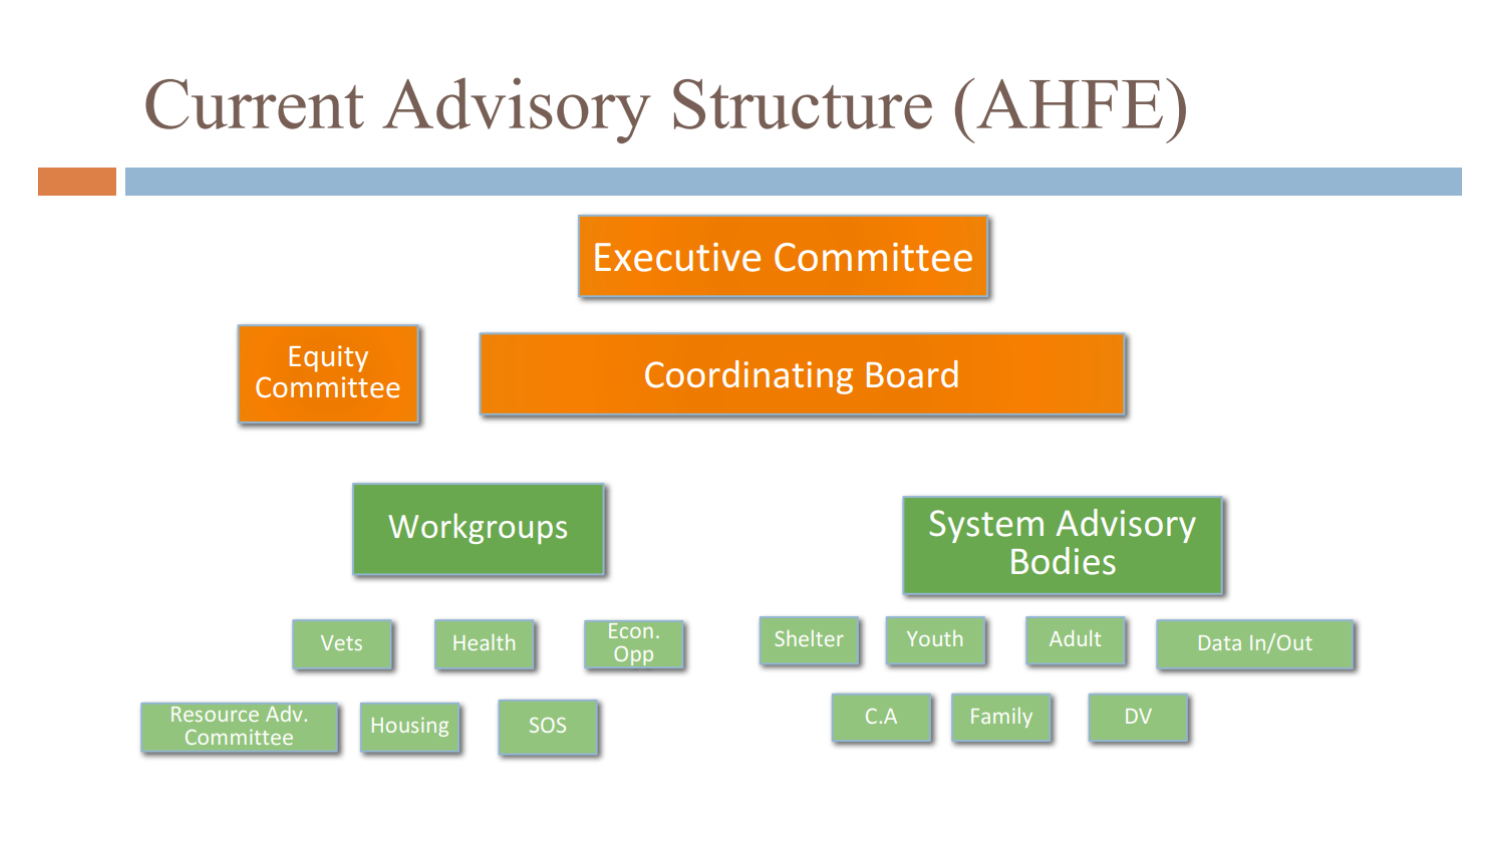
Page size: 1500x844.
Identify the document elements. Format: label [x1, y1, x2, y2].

picture [38, 22, 1462, 821]
